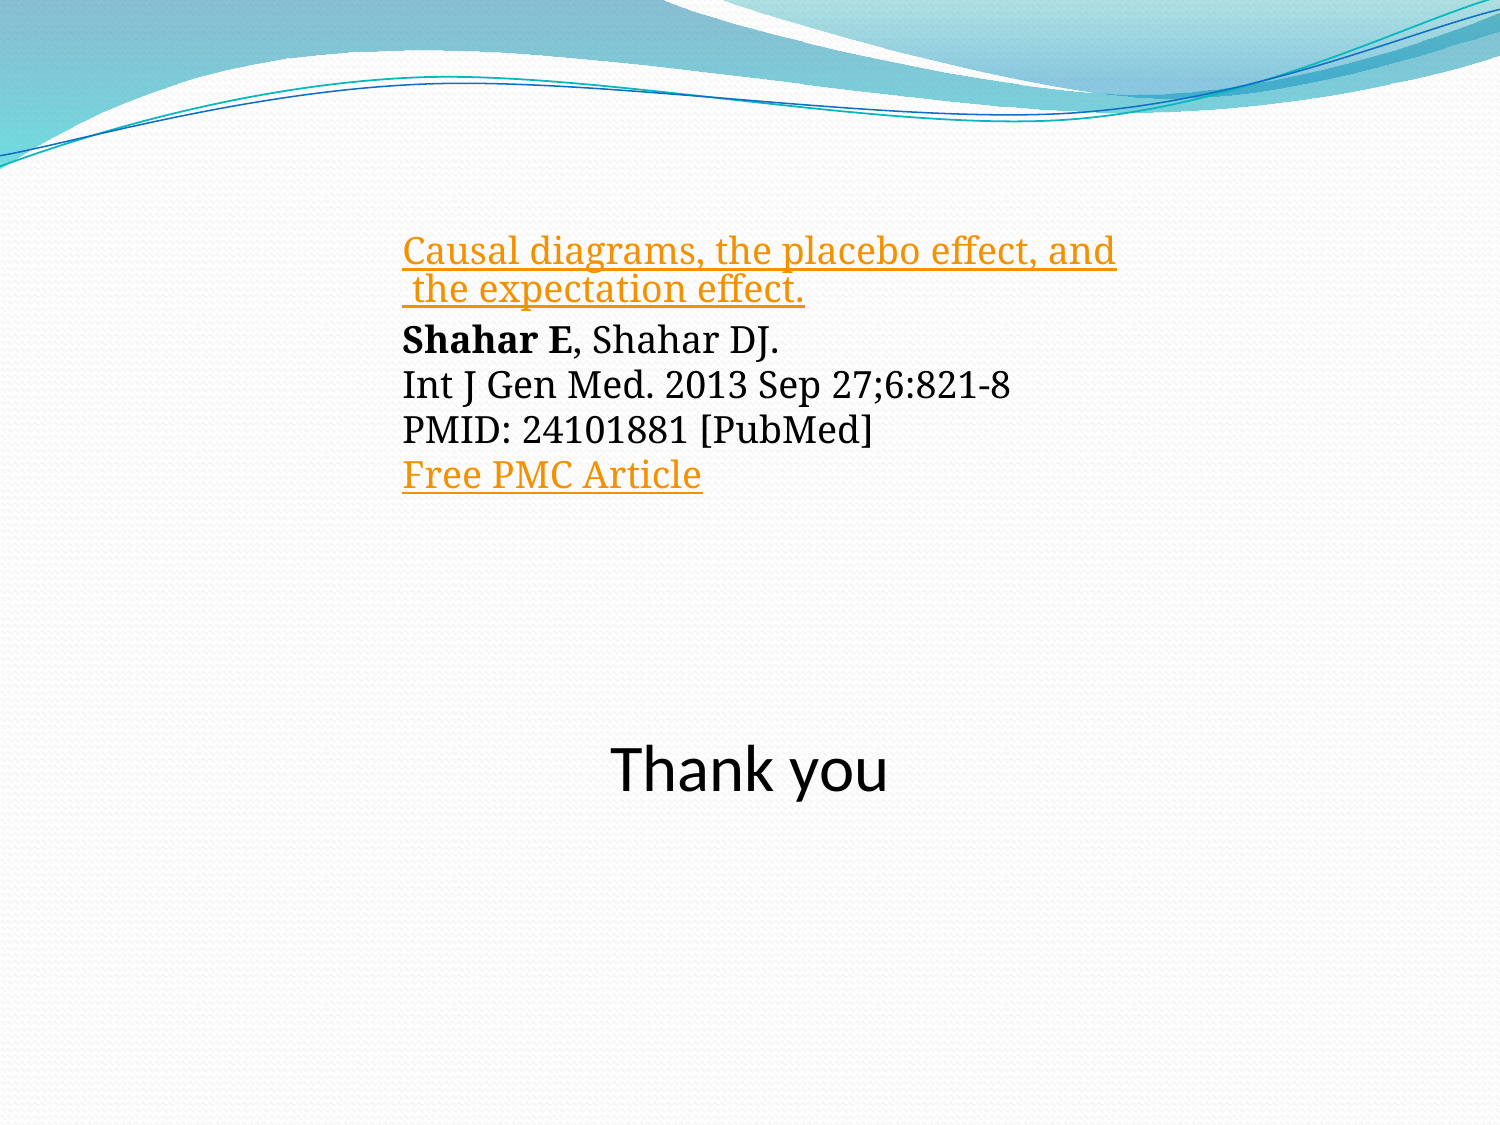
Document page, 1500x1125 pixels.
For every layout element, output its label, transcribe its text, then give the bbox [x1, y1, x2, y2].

text_box Causal diagrams, the placebo effect, and the expectation effect. Shahar E, Shahar DJ. Int J Gen Med. 2013 Sep 27;6:821-8 PMID: 24101881 [PubMed] Free PMC Article [387, 220, 1138, 472]
list Thank you [75, 530, 1425, 925]
